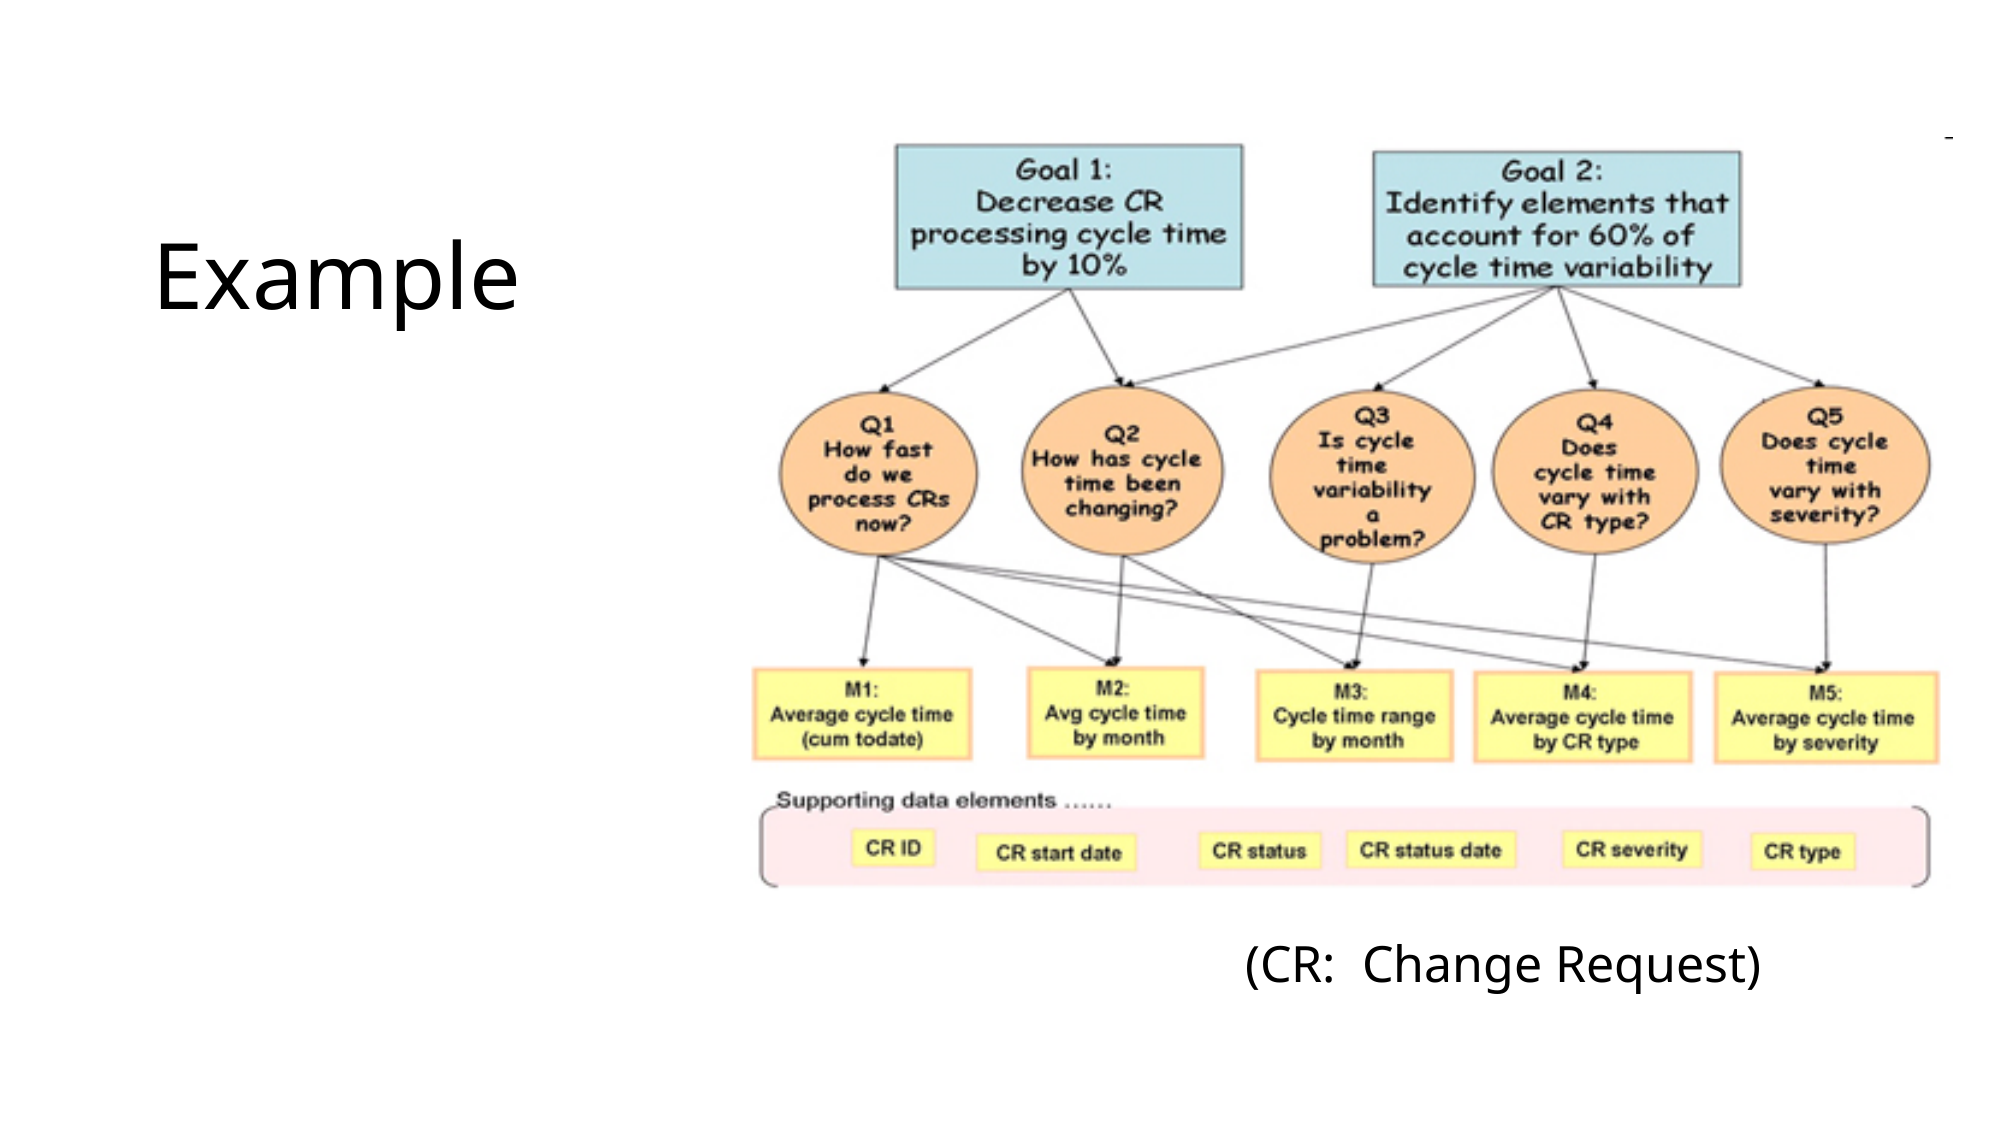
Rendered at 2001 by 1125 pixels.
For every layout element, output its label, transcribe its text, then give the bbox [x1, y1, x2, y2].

text_box (CR: Change Request) [1230, 924, 1777, 1000]
title Example [137, 75, 783, 338]
picture [749, 137, 1953, 898]
